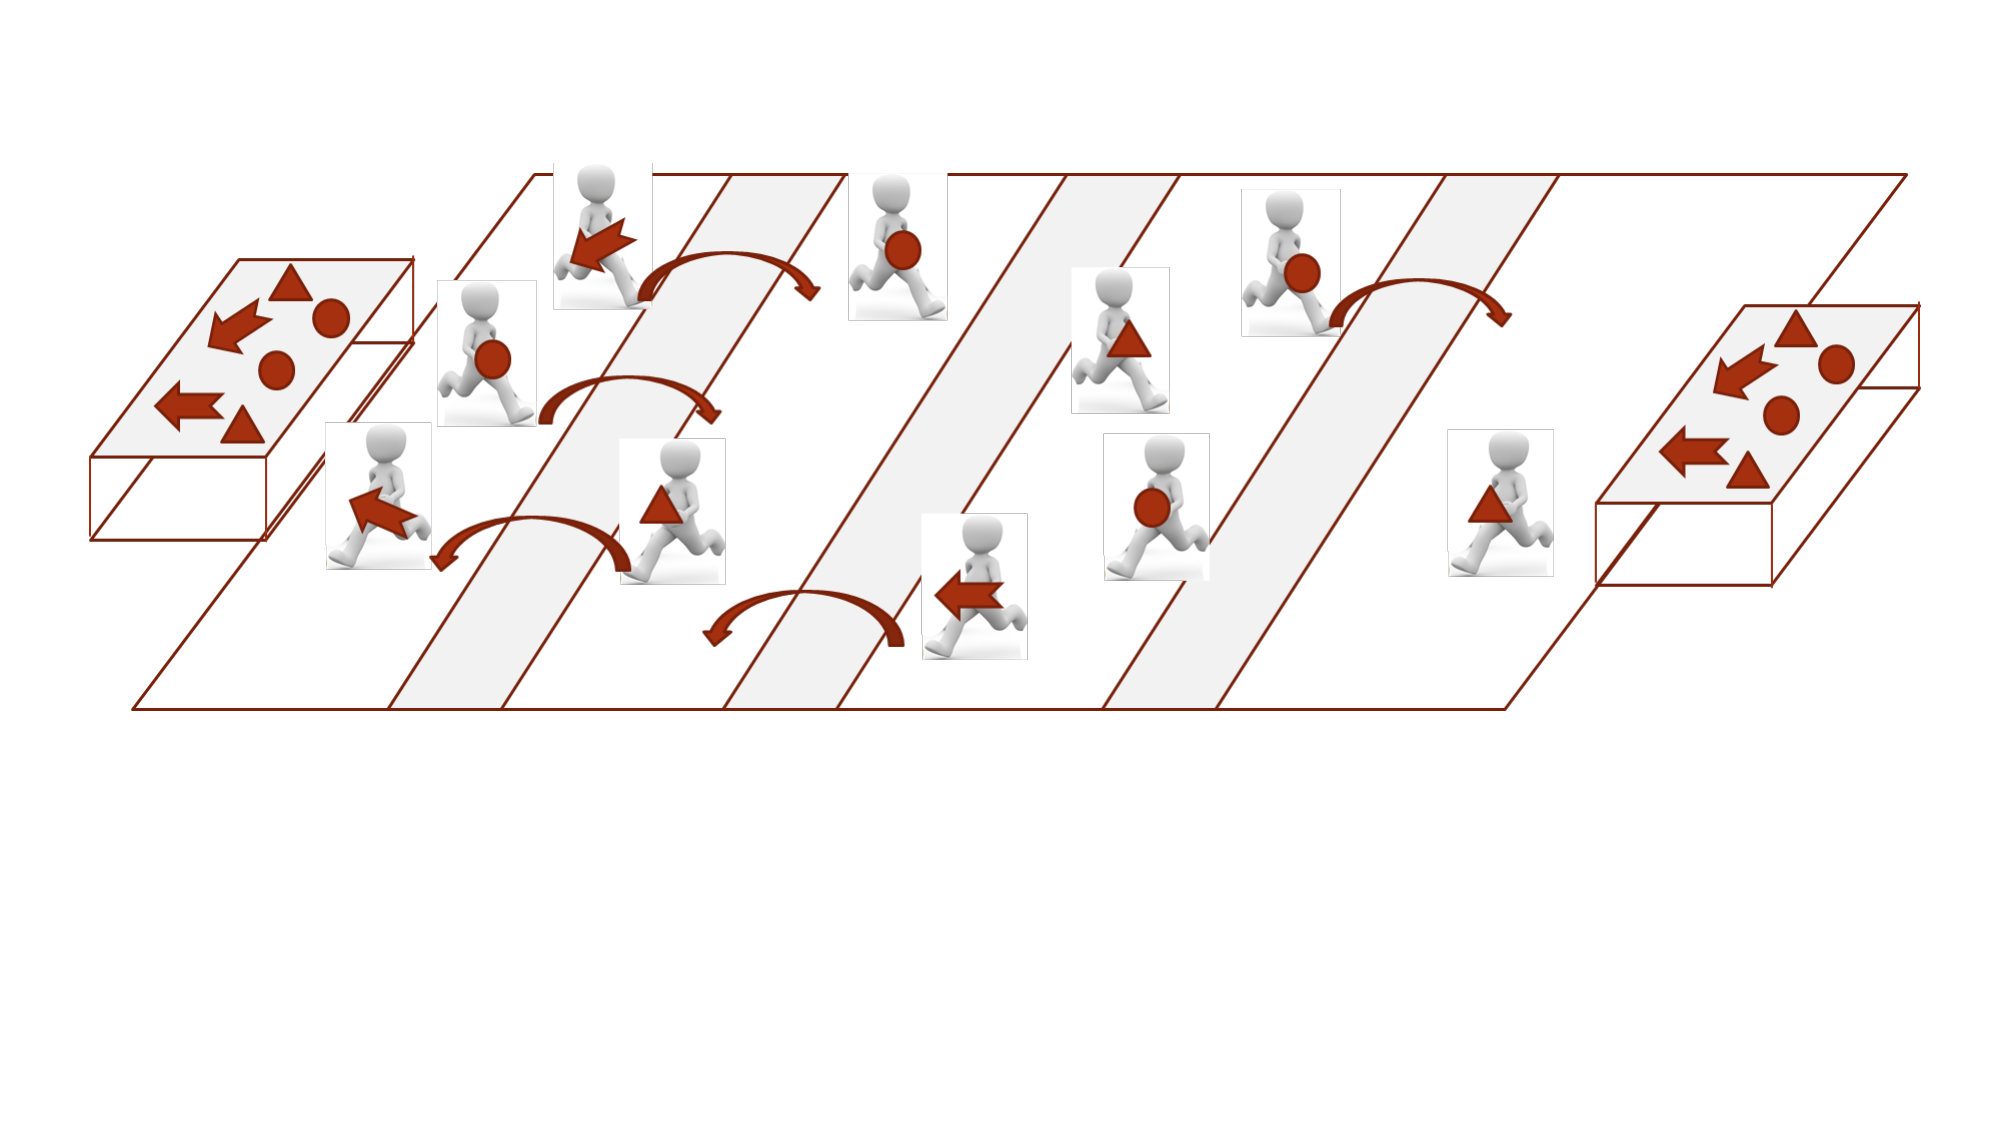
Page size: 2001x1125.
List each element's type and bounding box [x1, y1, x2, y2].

picture [89, 163, 1921, 711]
